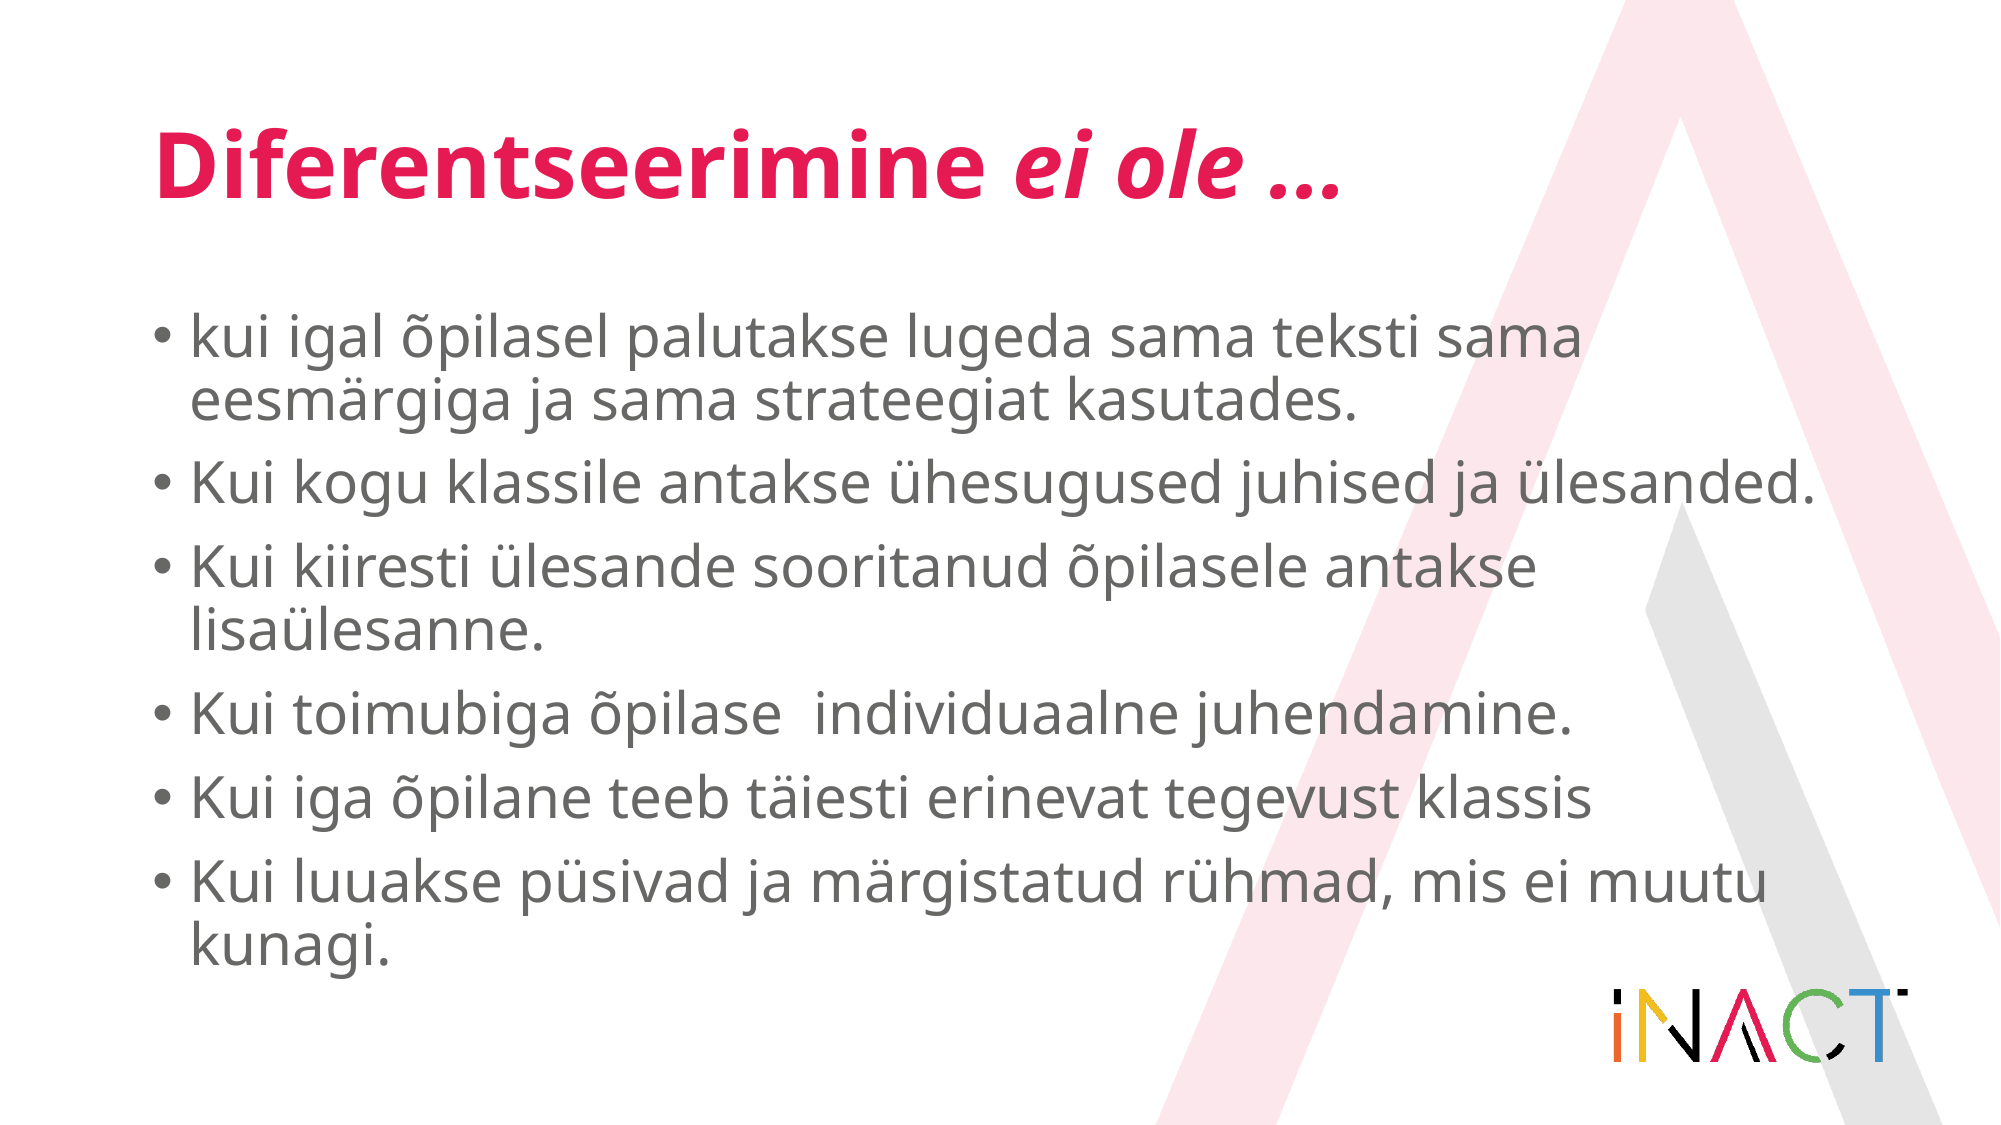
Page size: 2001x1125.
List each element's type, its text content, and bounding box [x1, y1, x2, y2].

picture [1148, 0, 2001, 1125]
title Diferentseerimine ei ole ... [137, 59, 1863, 278]
list kui igal õpilasel palutakse lugeda sama teksti sama eesmärgiga ja sama strateegiat kasutades. Kui kogu klassile antakse ühesugused juhised ja ülesanded. Kui kiiresti ülesande sooritanud õpilasele antakse lisaülesanne. Kui toimubiga õpilase individuaalne juhendamine. Kui iga õpilane teeb täiesti erinevat tegevust klassis Kui luuakse püsivad ja märgistatud rühmad, mis ei muutu kunagi. [137, 299, 1863, 1014]
